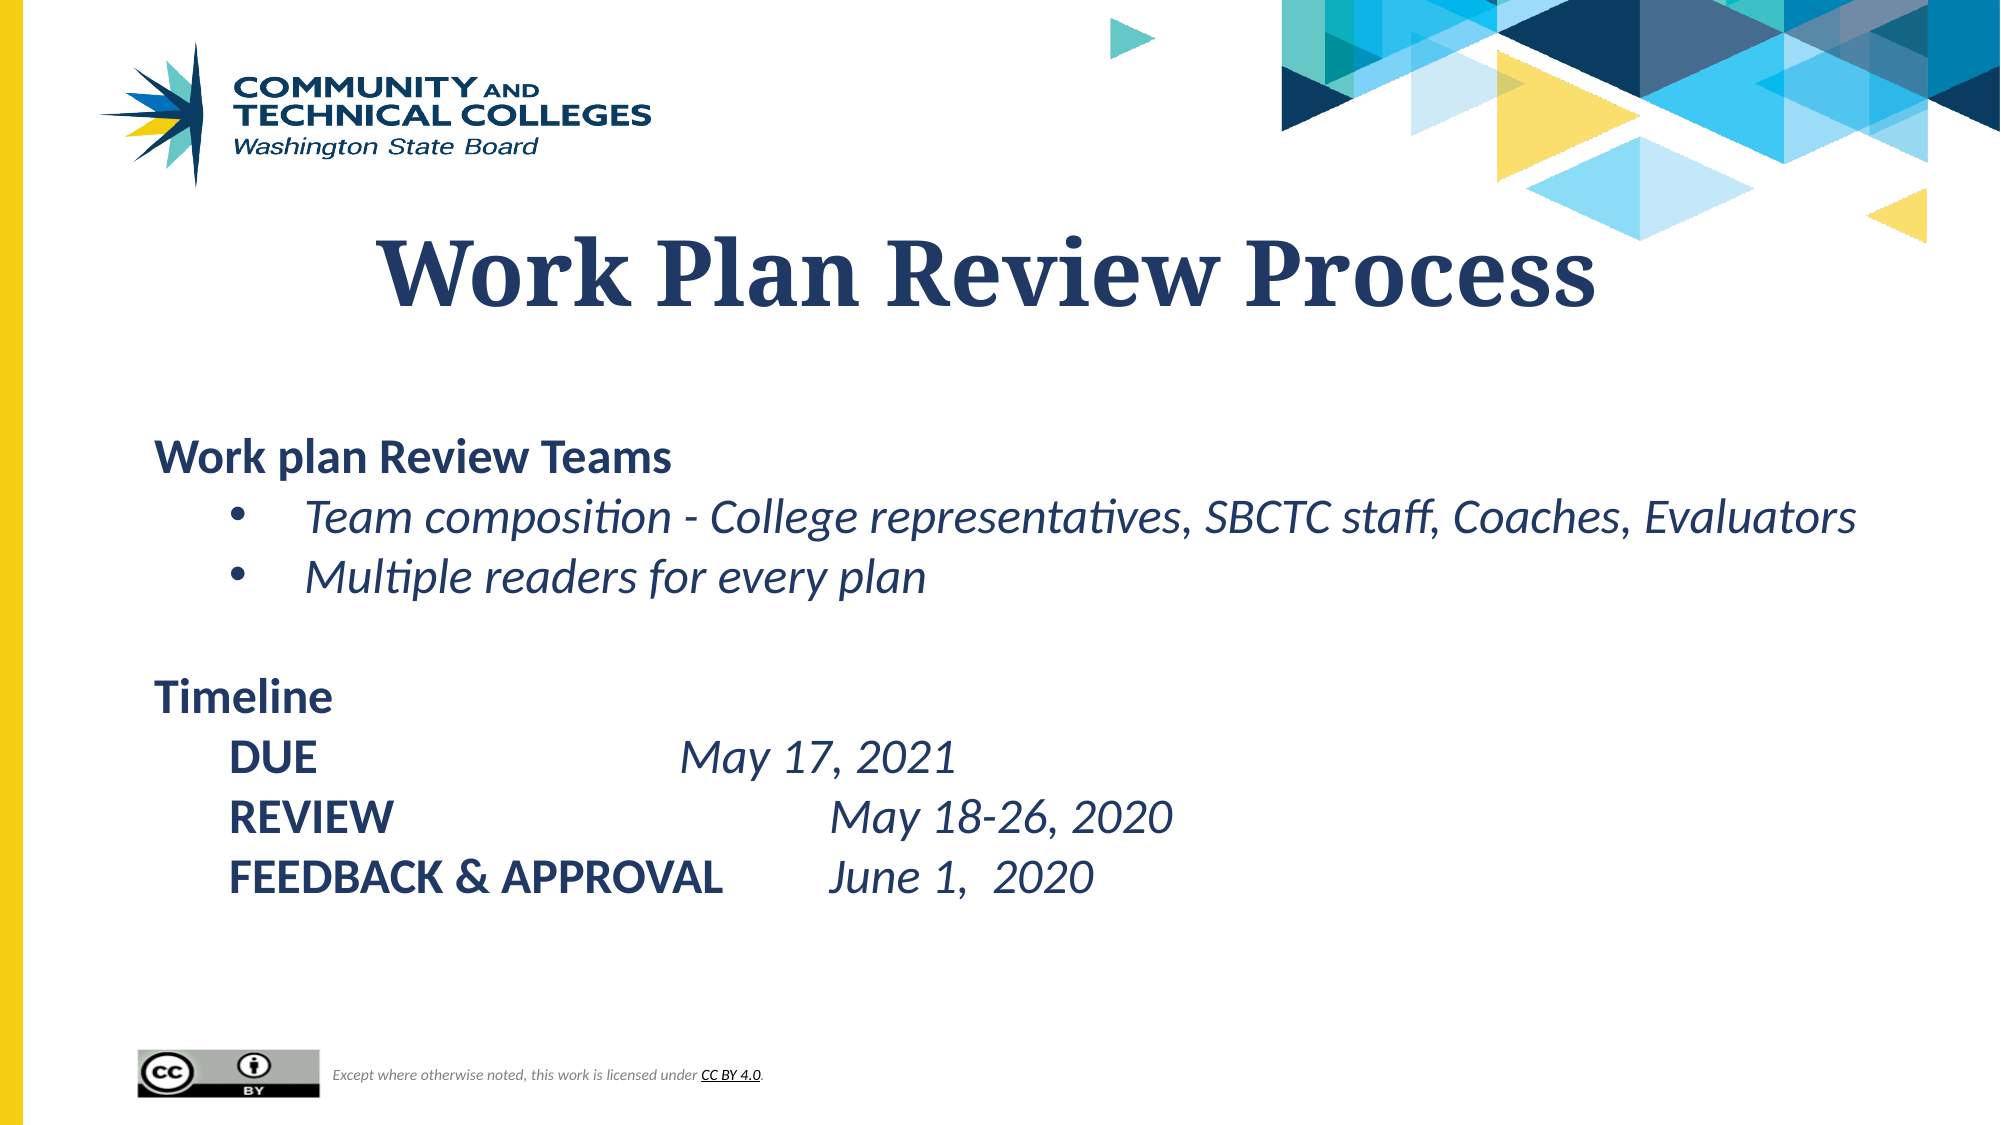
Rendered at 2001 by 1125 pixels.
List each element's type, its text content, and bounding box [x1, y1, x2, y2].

text_box Work plan Review Teams Team composition - College representatives, SBCTC staff, Coaches, Evaluators Multiple readers for every plan Timeline DUE May 17, 2021 REVIEW May 18-26, 2020 FEEDBACK & APPROVAL June 1, 2020 [139, 415, 2000, 1041]
picture [137, 1049, 321, 1099]
picture [1110, 0, 2000, 243]
text_box Work Plan Review Process [361, 207, 1614, 333]
picture [23, 25, 742, 228]
